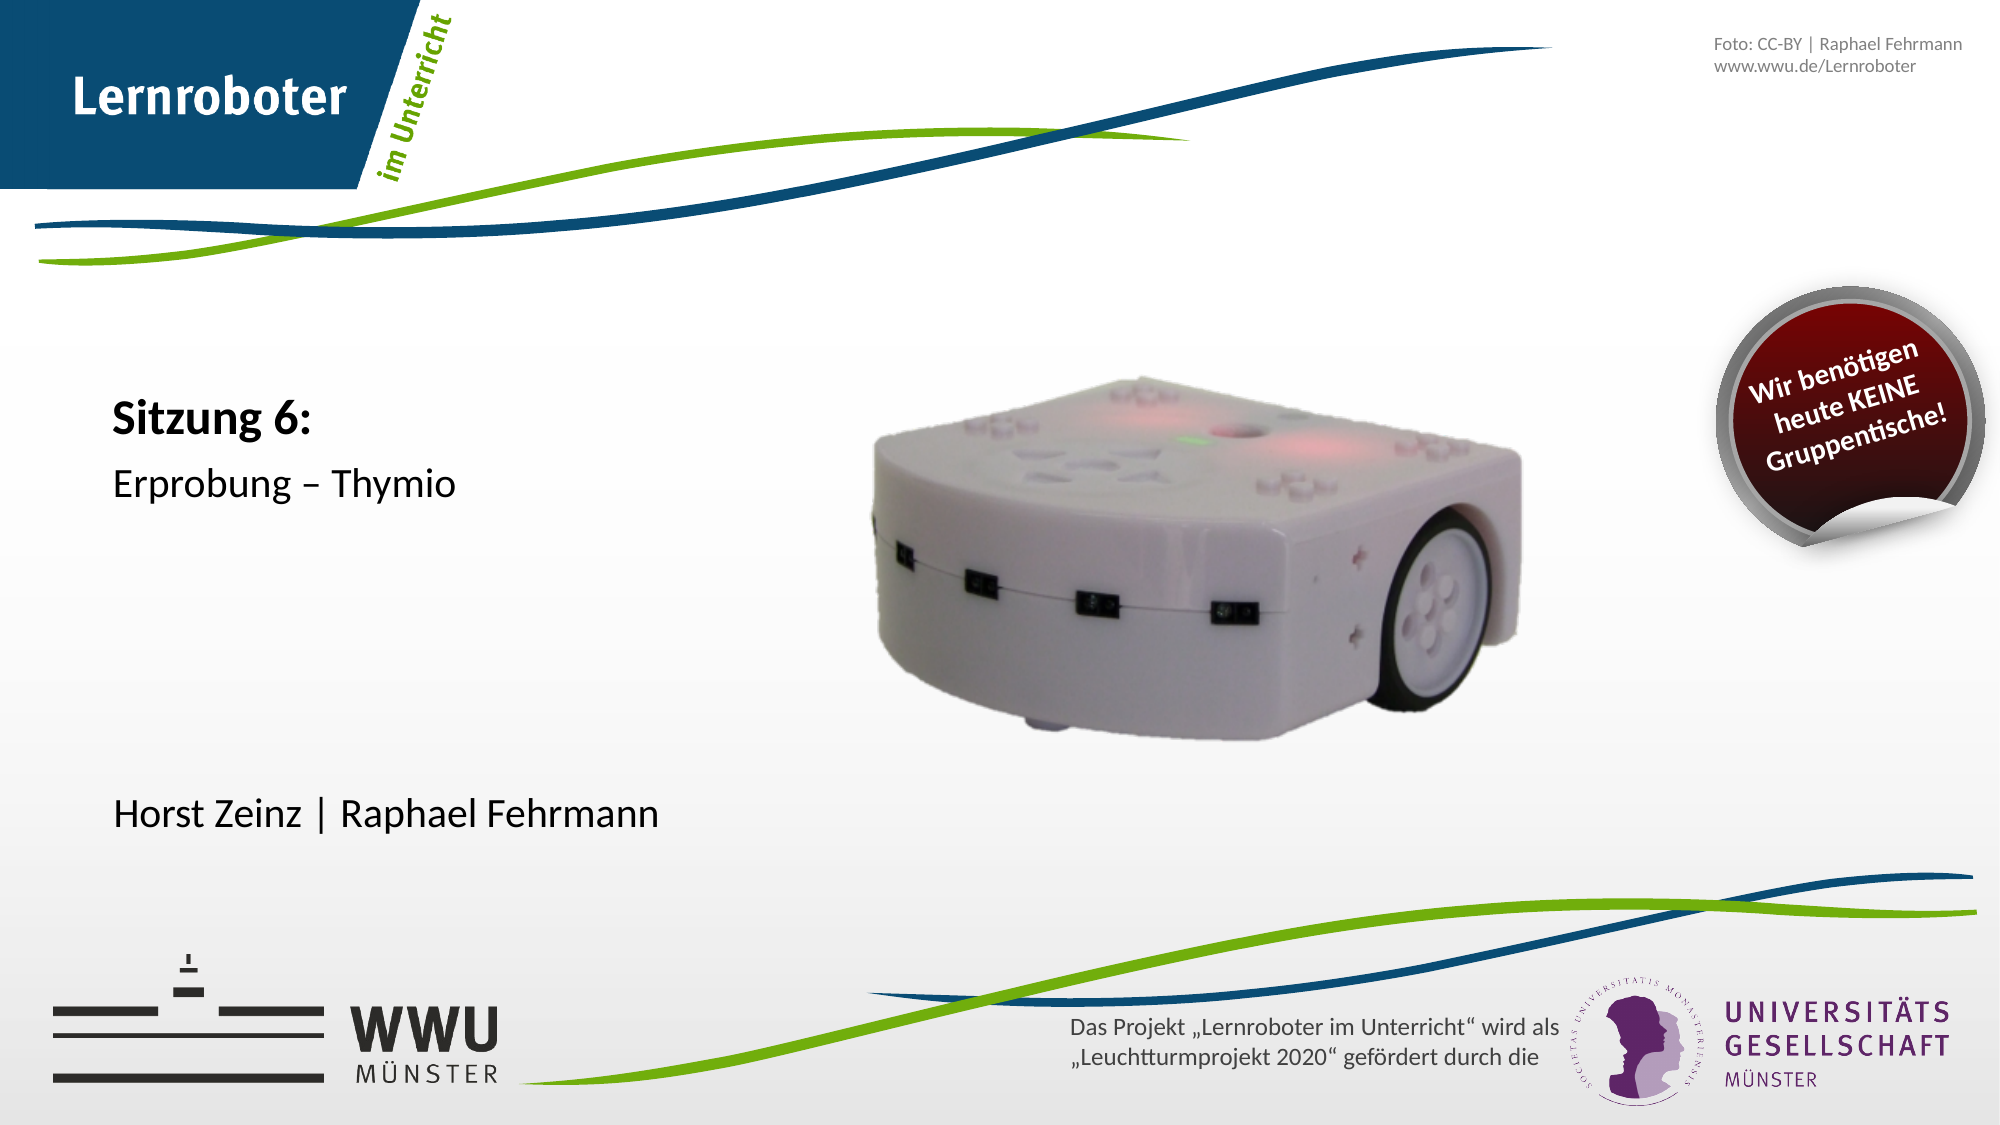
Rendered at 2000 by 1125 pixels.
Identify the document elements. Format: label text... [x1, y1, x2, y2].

text_box Horst Zeinz | Raphael Fehrmann [113, 778, 675, 843]
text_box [1055, 1024, 1949, 1106]
text_box Erprobung – Thymio [98, 448, 725, 514]
text_box Sitzung 6: [112, 377, 328, 448]
picture [730, 136, 1561, 966]
text_box Foto: CC-BY | Raphael Fehrmann www.wwu.de/Lernroboter [1699, 23, 1985, 84]
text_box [32, 118, 1561, 210]
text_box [510, 925, 1980, 1017]
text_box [1712, 286, 1982, 544]
picture [0, 0, 460, 190]
picture [53, 954, 497, 1083]
